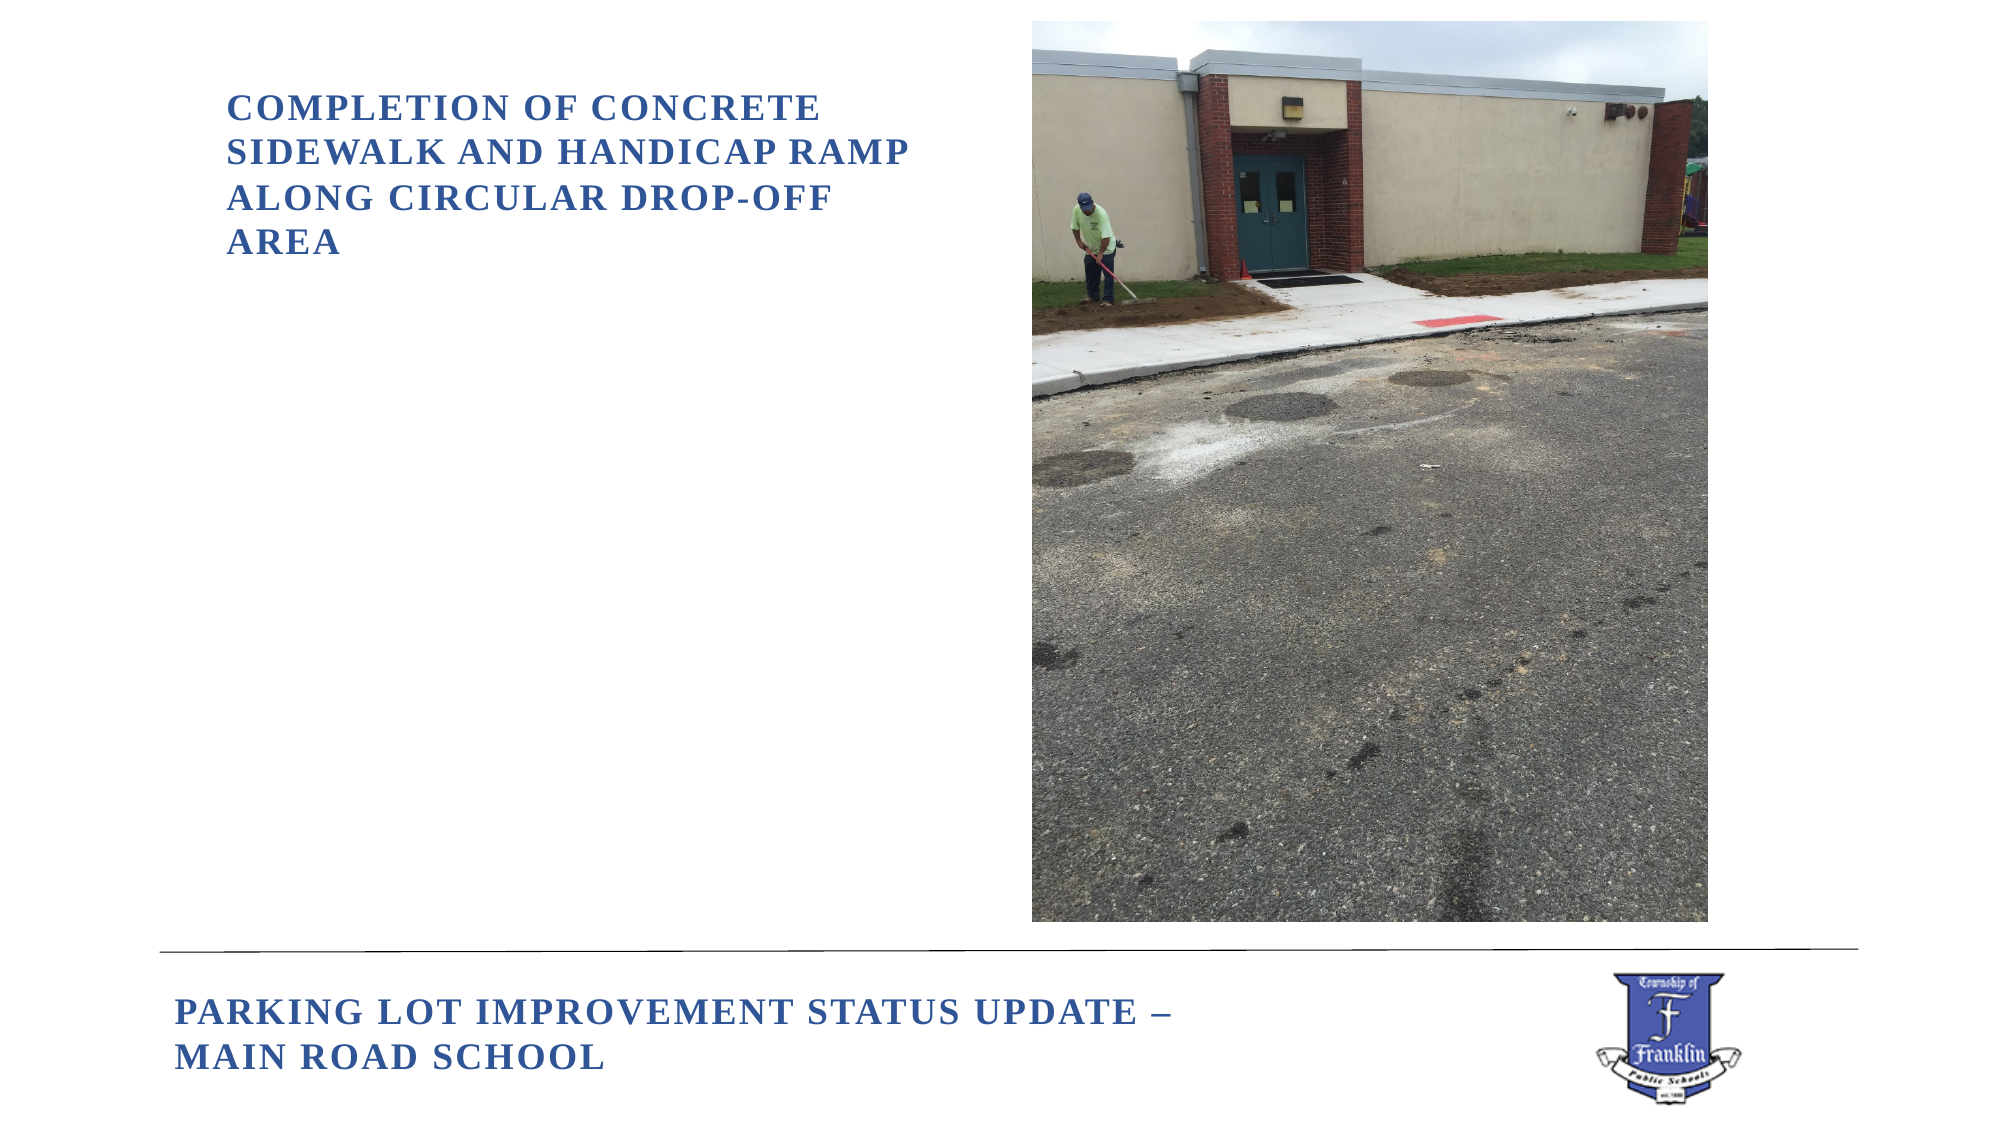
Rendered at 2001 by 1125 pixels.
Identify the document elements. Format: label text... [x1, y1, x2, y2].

picture [1032, 21, 1708, 923]
text_box Completion of concrete sidewalk and handicap ramp Along circular drop-off area [211, 75, 971, 270]
picture [1585, 953, 1750, 1125]
text_box parking lot improvement status update – main road school [159, 979, 1254, 1085]
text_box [159, 949, 1859, 953]
